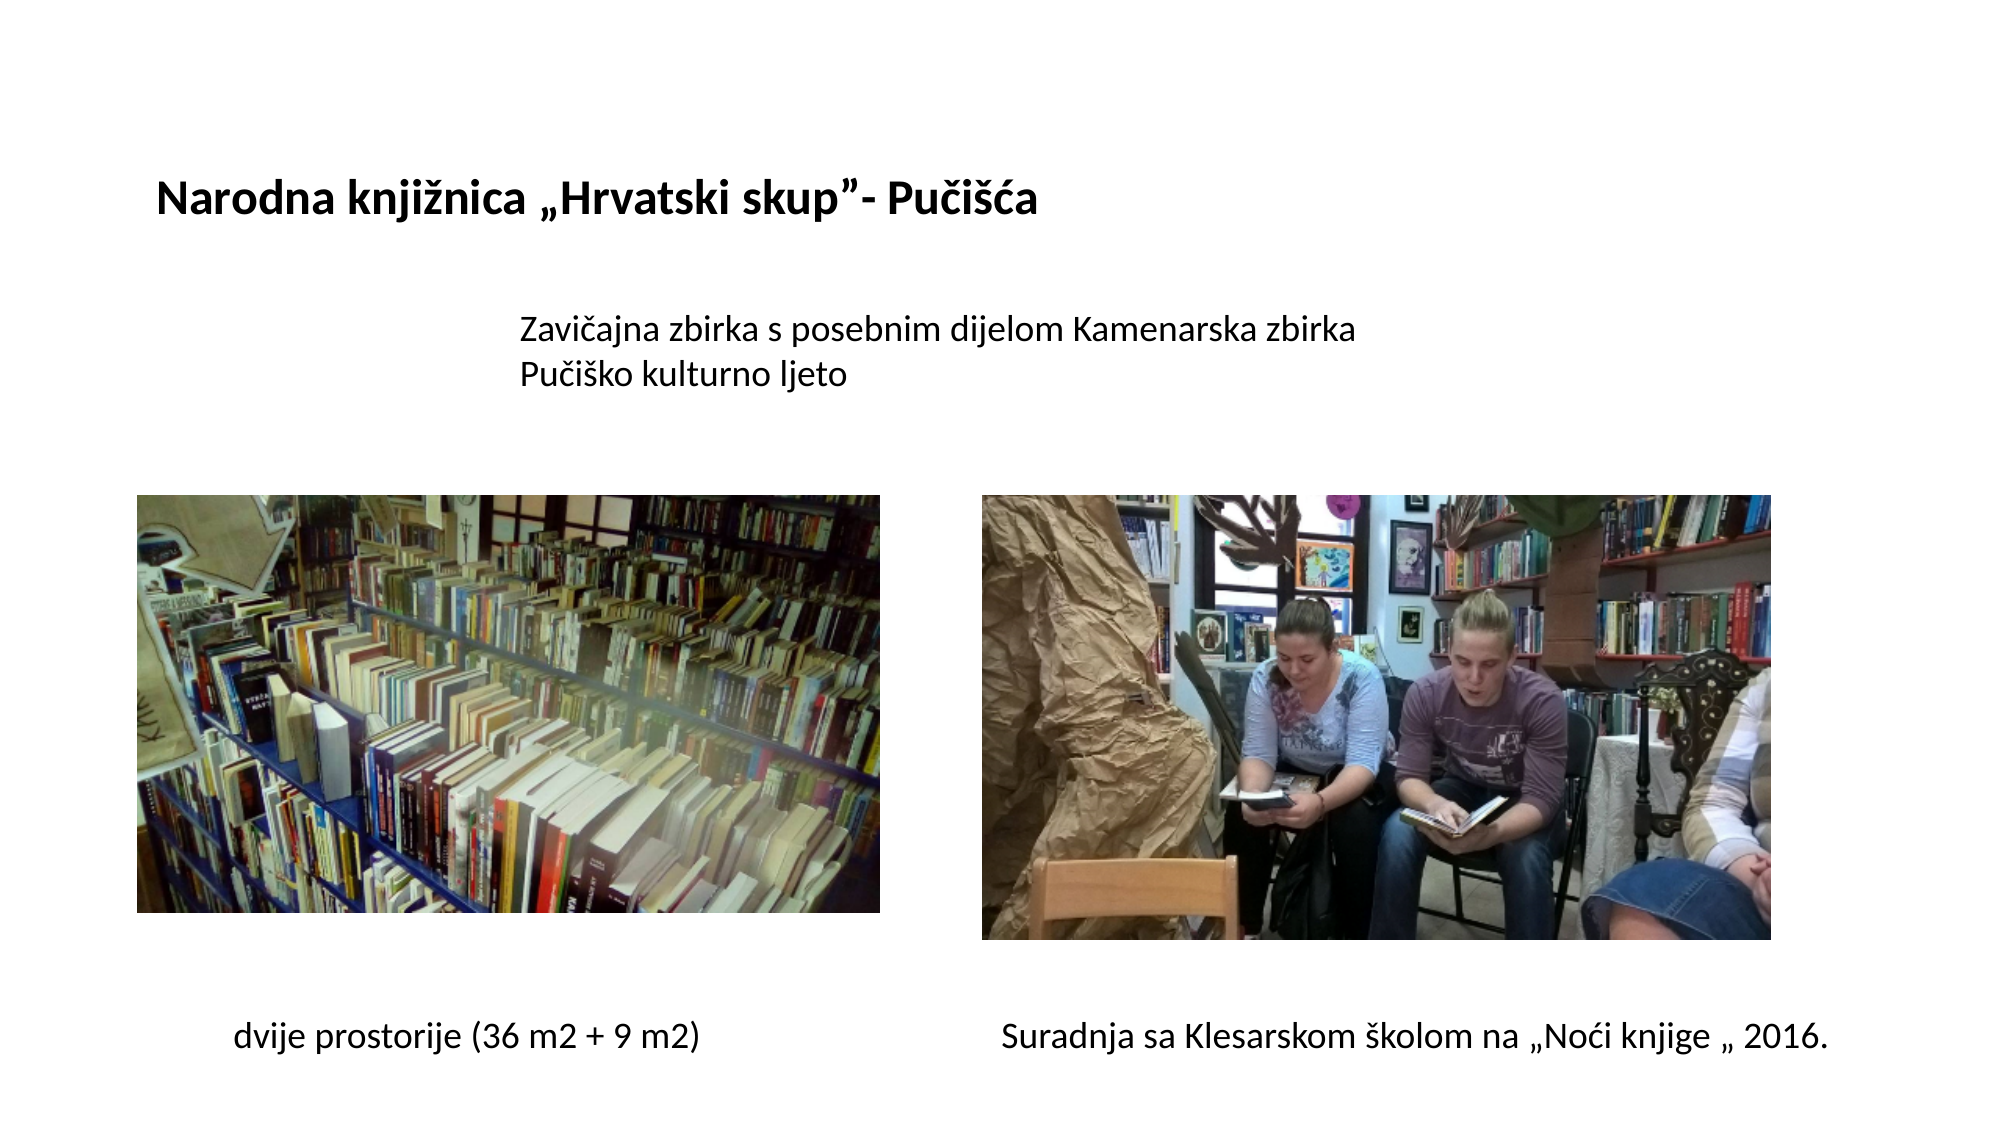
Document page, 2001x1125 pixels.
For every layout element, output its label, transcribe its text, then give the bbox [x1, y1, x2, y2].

picture [137, 495, 880, 913]
picture [982, 495, 1771, 940]
text_box dvije prostorije (36 m2 + 9 m2) [210, 1003, 716, 1064]
text_box Zavičajna zbirka s posebnim dijelom Kamenarska zbirka Pučiško kulturno ljeto [505, 296, 1373, 402]
text_box Suradnja sa Klesarskom školom na „Noći knjige „ 2016. [986, 1003, 1845, 1064]
text_box Narodna knjižnica „Hrvatski skup”- Pučišća [141, 156, 1055, 232]
